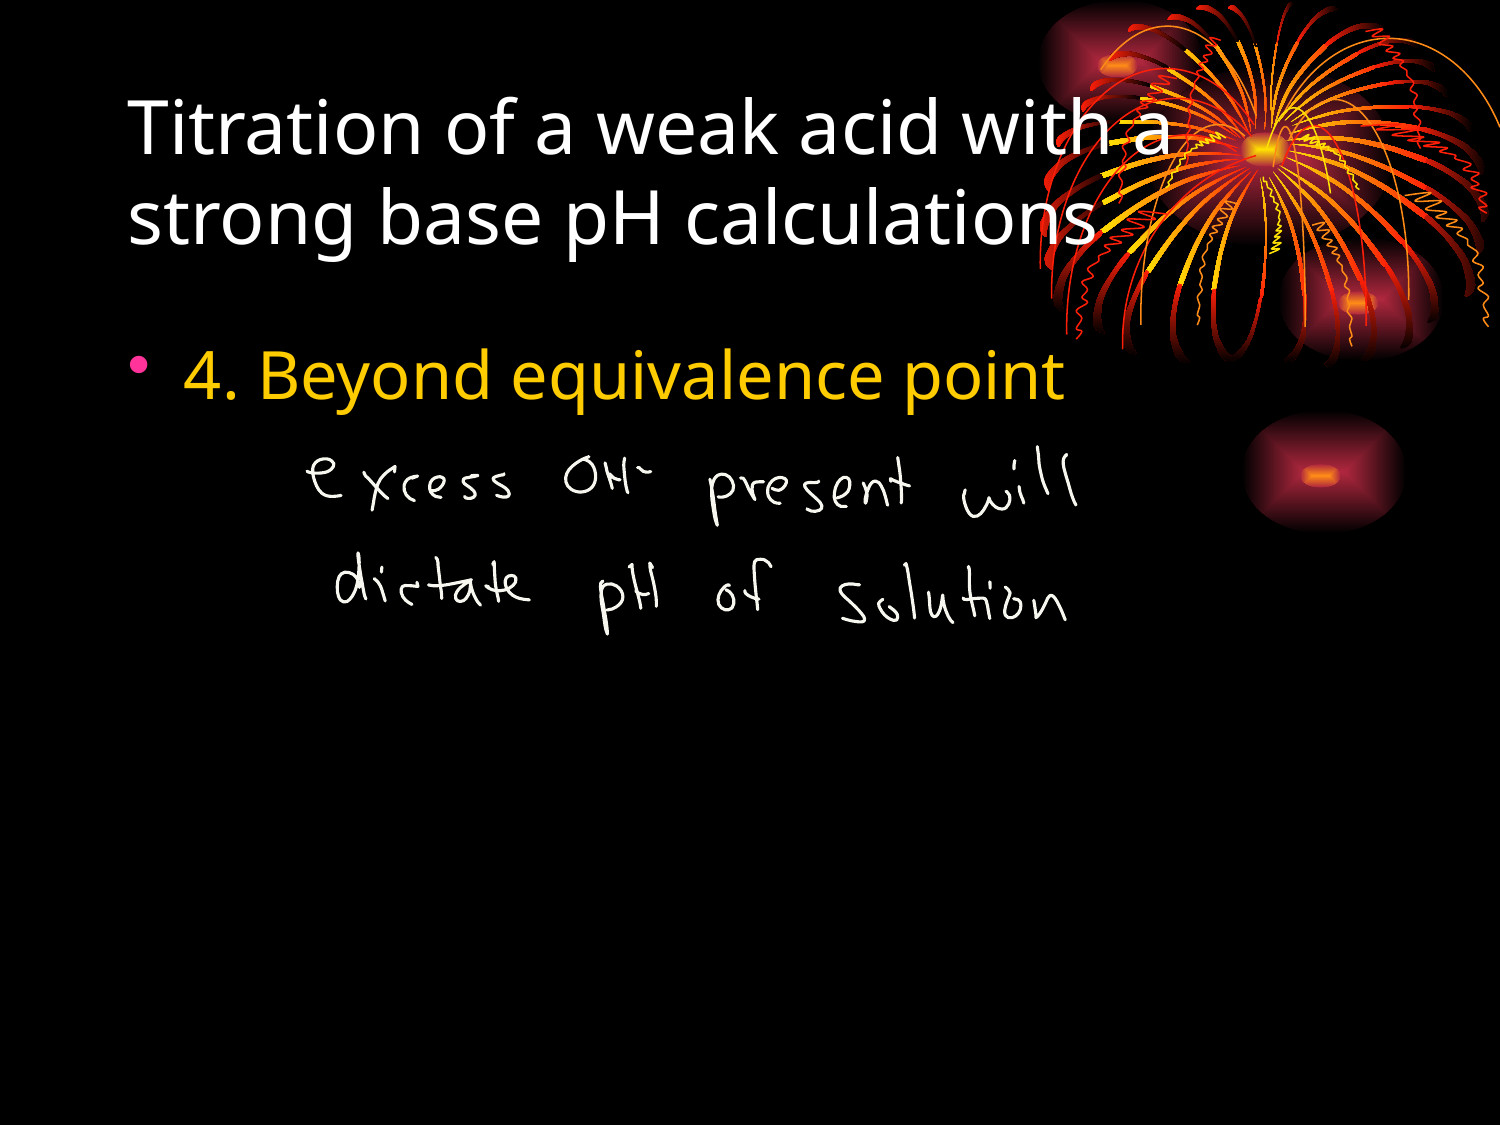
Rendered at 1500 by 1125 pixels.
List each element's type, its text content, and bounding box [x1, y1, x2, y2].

title Titration of a weak acid with a strong base pH calculations [112, 49, 1388, 290]
list 4. Beyond equivalence point [112, 324, 1388, 1001]
